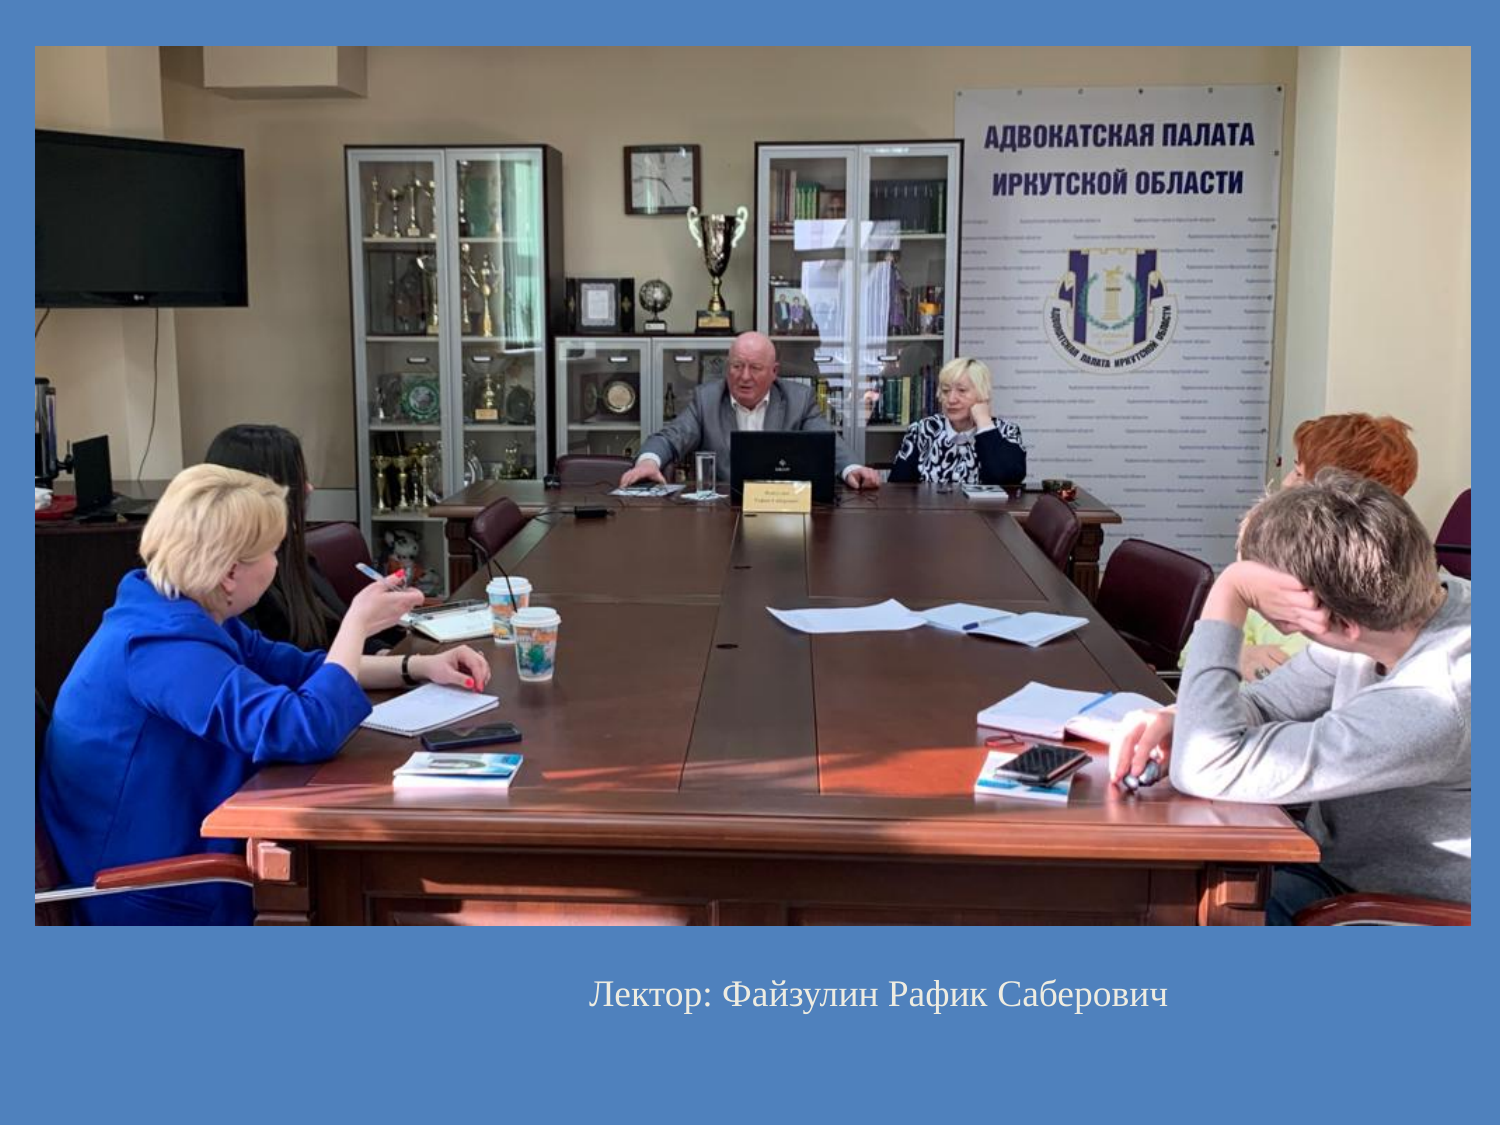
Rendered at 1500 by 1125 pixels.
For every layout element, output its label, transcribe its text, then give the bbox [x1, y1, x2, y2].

list Лектор: Файзулин Рафик Саберович [574, 960, 1475, 1093]
picture [34, 46, 1471, 927]
